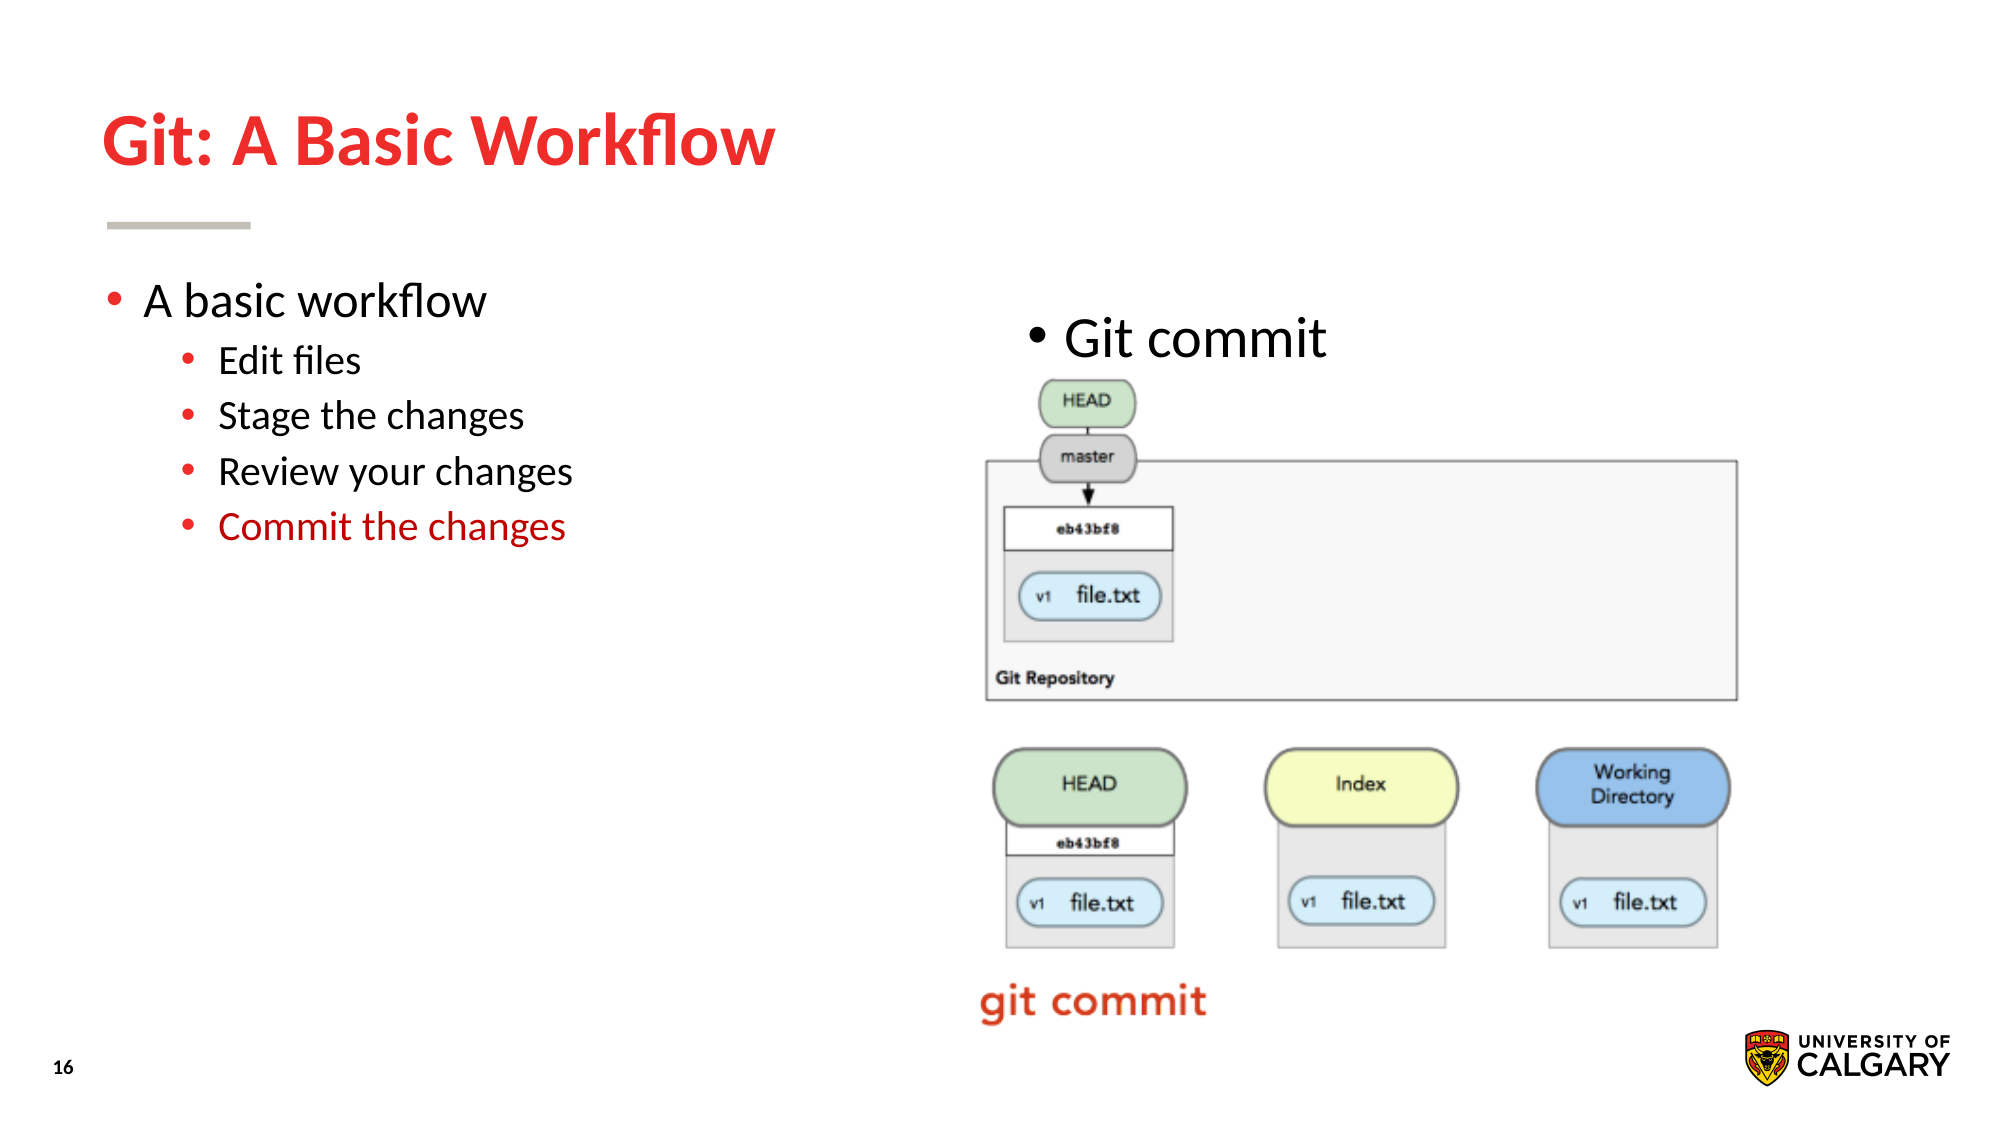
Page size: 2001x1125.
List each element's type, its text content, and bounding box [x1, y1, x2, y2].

title Git: A Basic Workflow [87, 60, 1774, 222]
text_box Git commit [1012, 299, 1863, 1014]
picture [896, 372, 1973, 1099]
list A basic workflow Edit files Stage the changes Review your changes Commit the changes [91, 266, 1774, 981]
